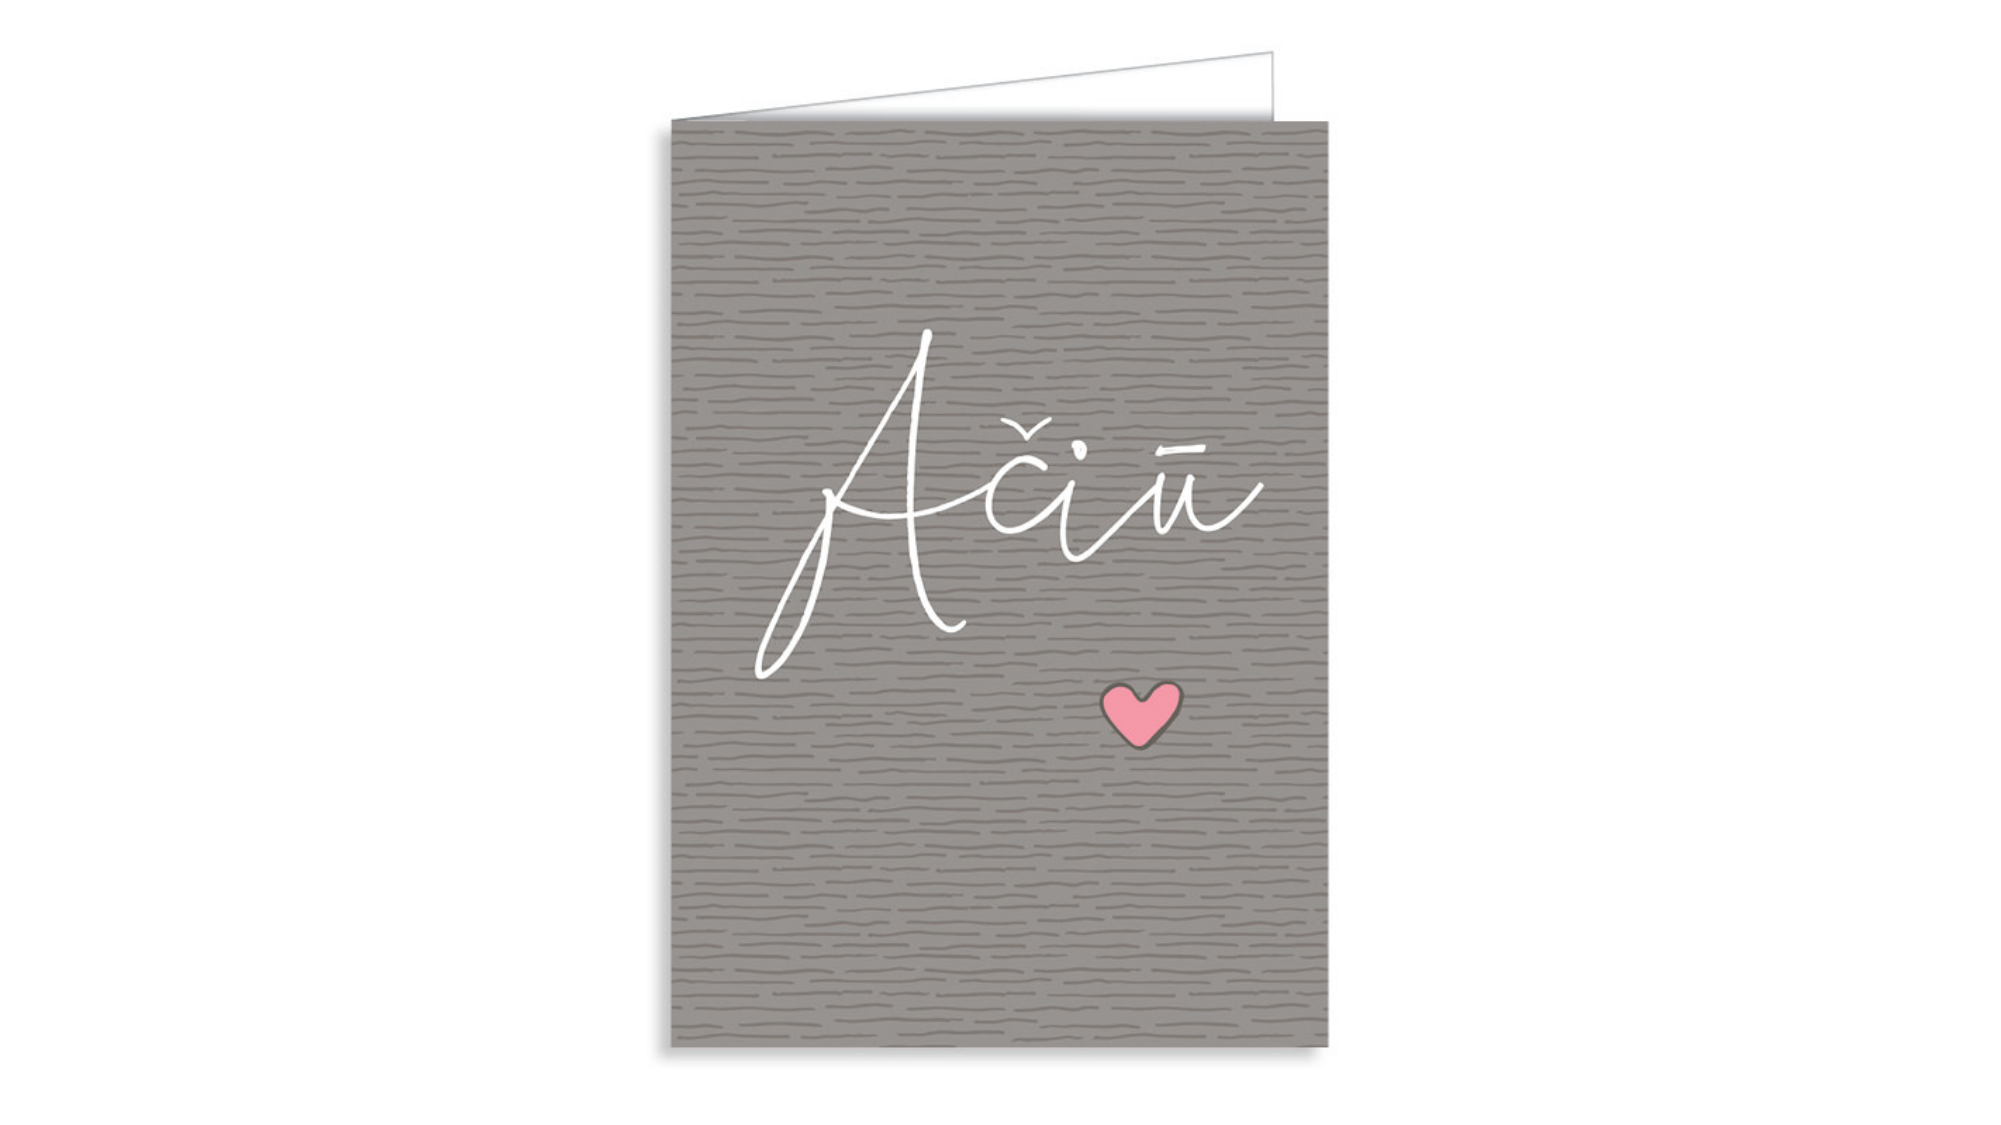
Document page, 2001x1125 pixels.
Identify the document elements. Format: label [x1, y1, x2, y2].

picture [437, 0, 1563, 1125]
